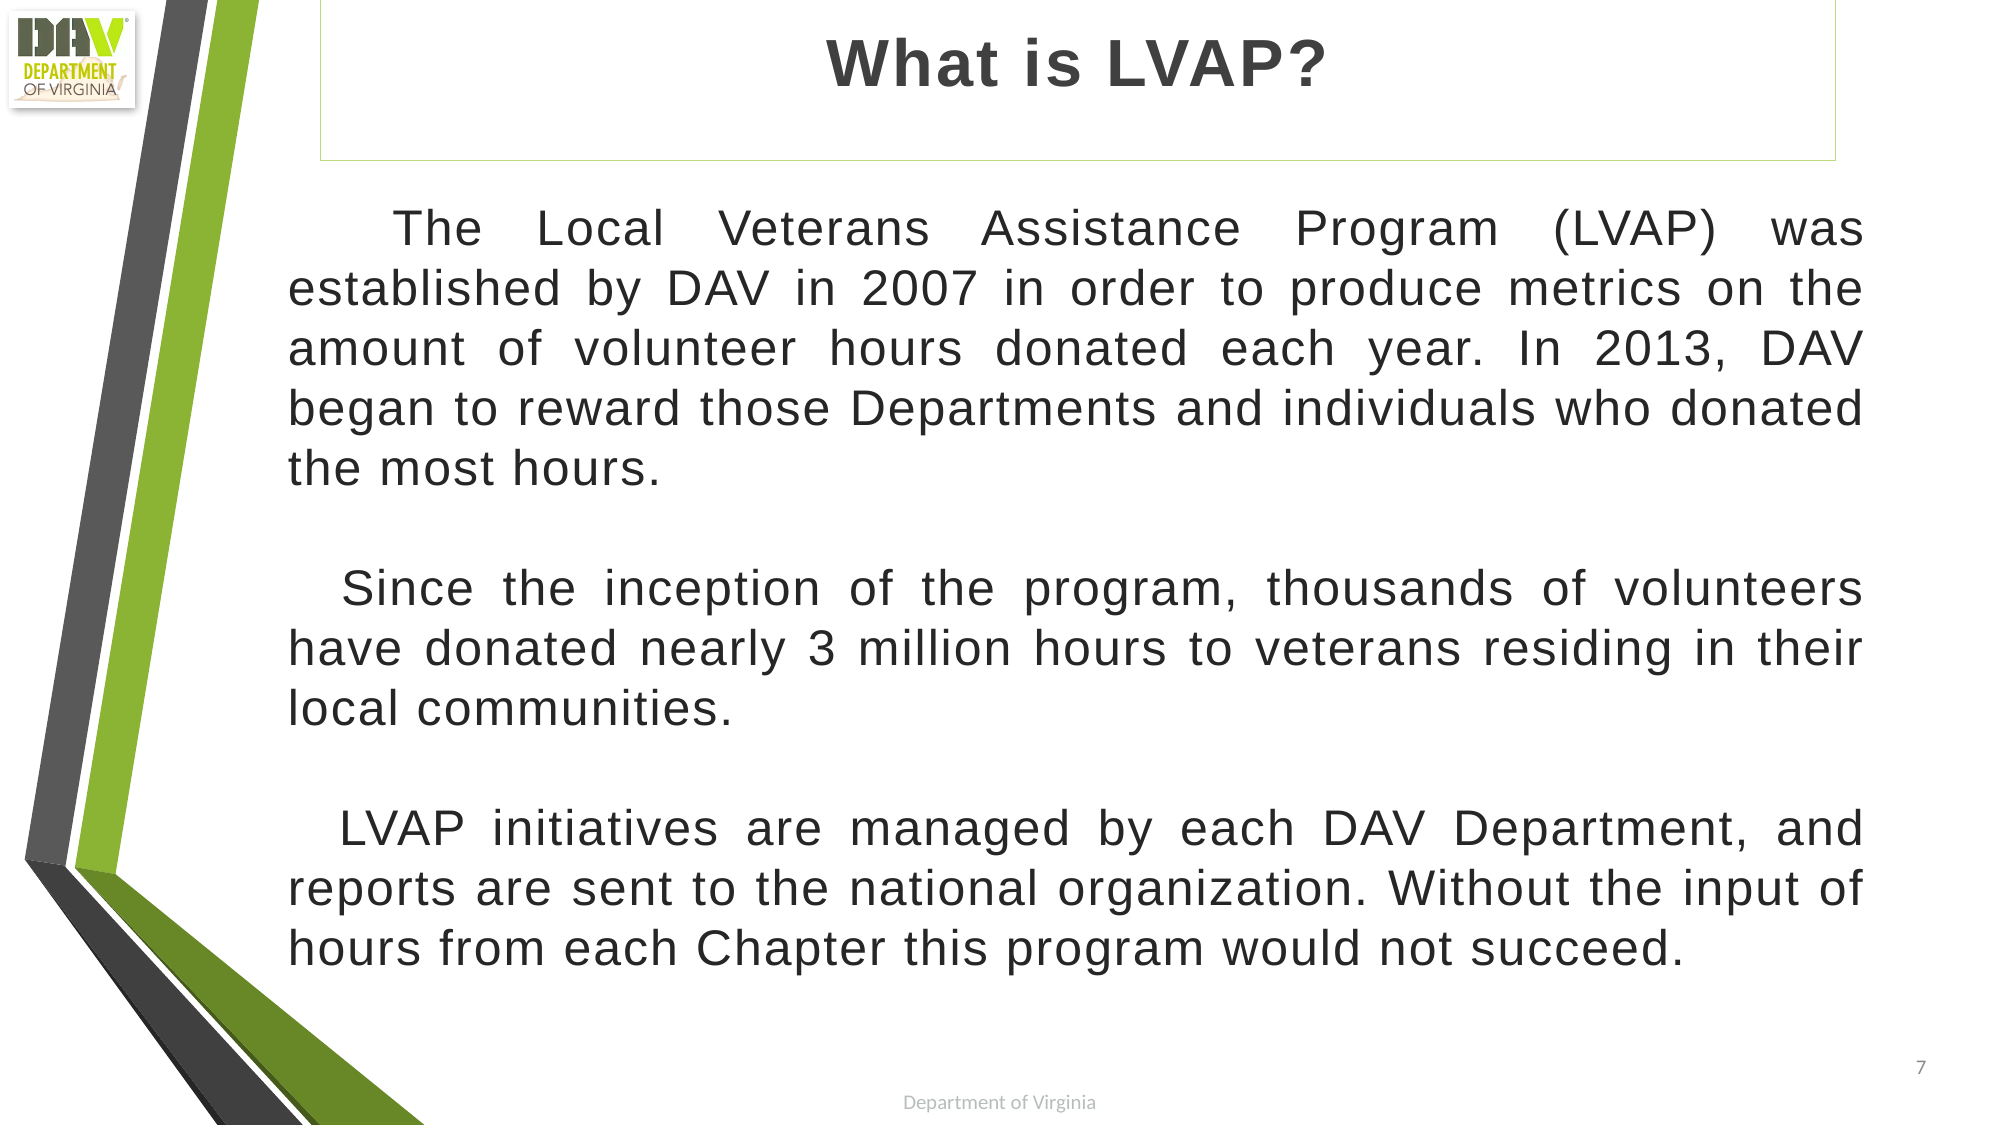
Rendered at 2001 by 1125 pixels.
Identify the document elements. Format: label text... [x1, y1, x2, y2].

text_box The Local Veterans Assistance Program (LVAP) was established by DAV in 2007 in order to produce metrics on the amount of volunteer hours donated each year. In 2013, DAV began to reward those Departments and individuals who donated the most hours. Since the inception of the program, thousands of volunteers have donated nearly 3 million hours to veterans residing in their local communities. LVAP initiatives are managed by each DAV Department, and reports are sent to the national organization. Without the input of hours from each Chapter this program would not succeed. [273, 187, 1882, 983]
title What is LVAP? [320, 0, 1836, 161]
slide_number 7 [1850, 1036, 1942, 1070]
picture [9, 11, 135, 108]
footer Department of Virginia [0, 1070, 2000, 1125]
